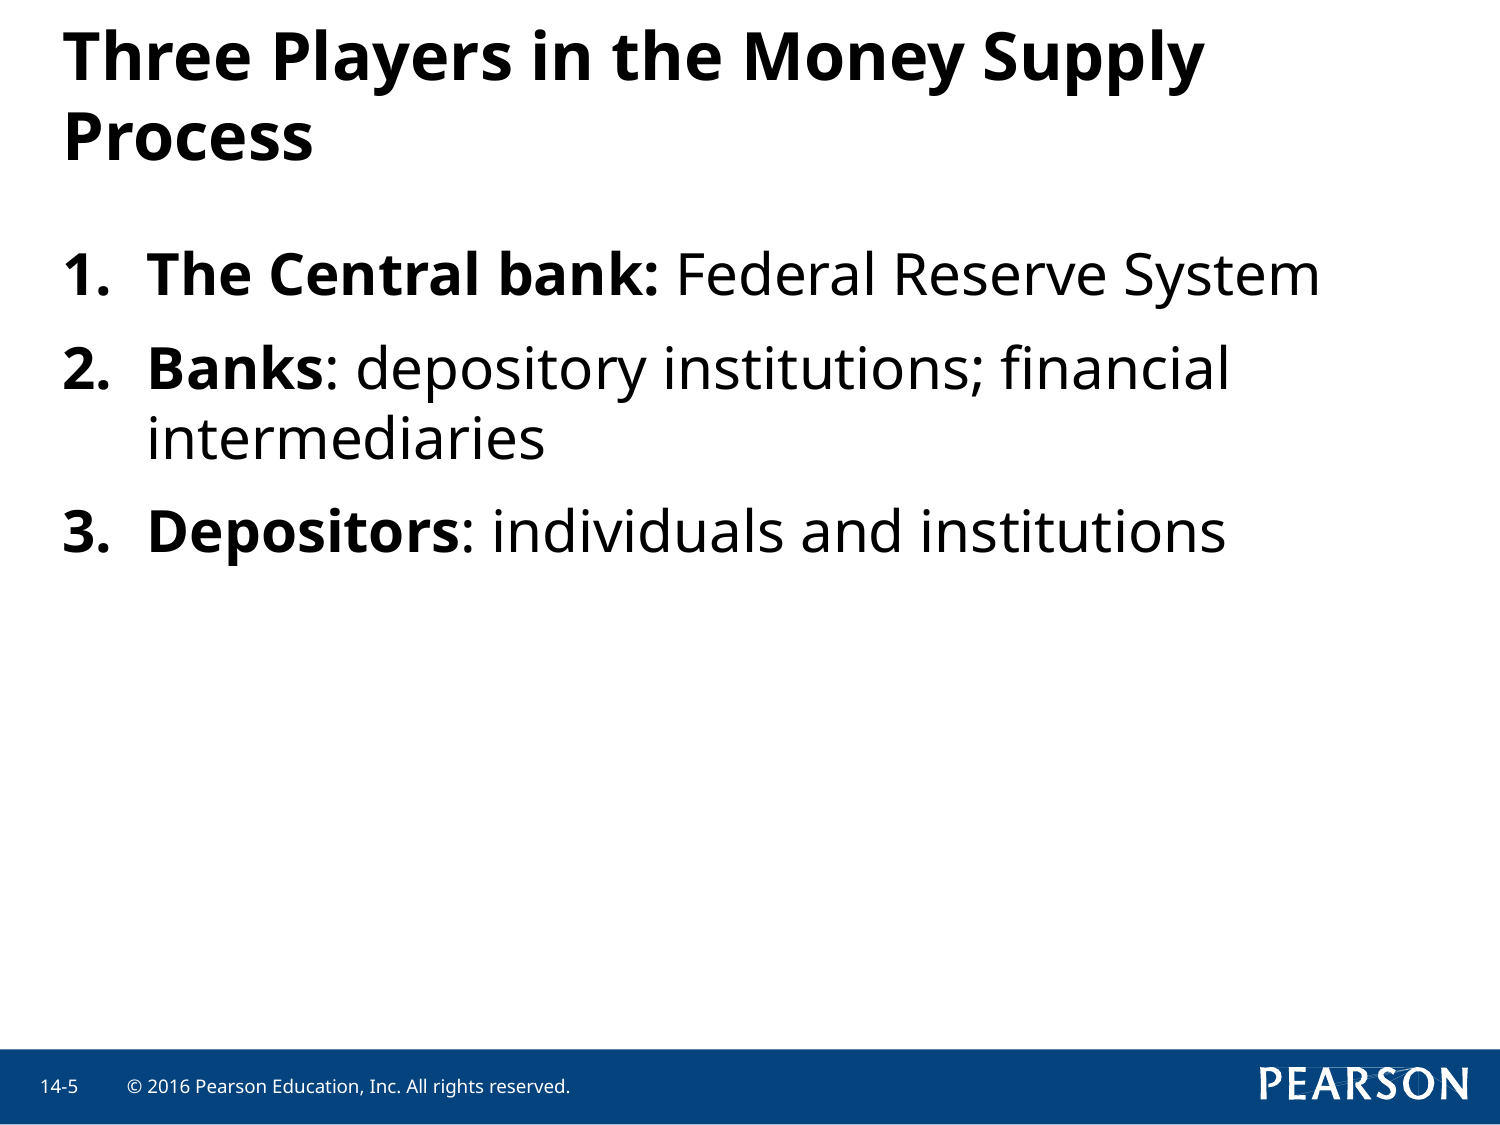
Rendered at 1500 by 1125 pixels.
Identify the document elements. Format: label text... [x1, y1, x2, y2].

title Three Players in the Money Supply Process [62, 0, 1450, 188]
list The Central bank: Federal Reserve System Banks: depository institutions; financial intermediaries Depositors: individuals and institutions [62, 237, 1438, 1000]
